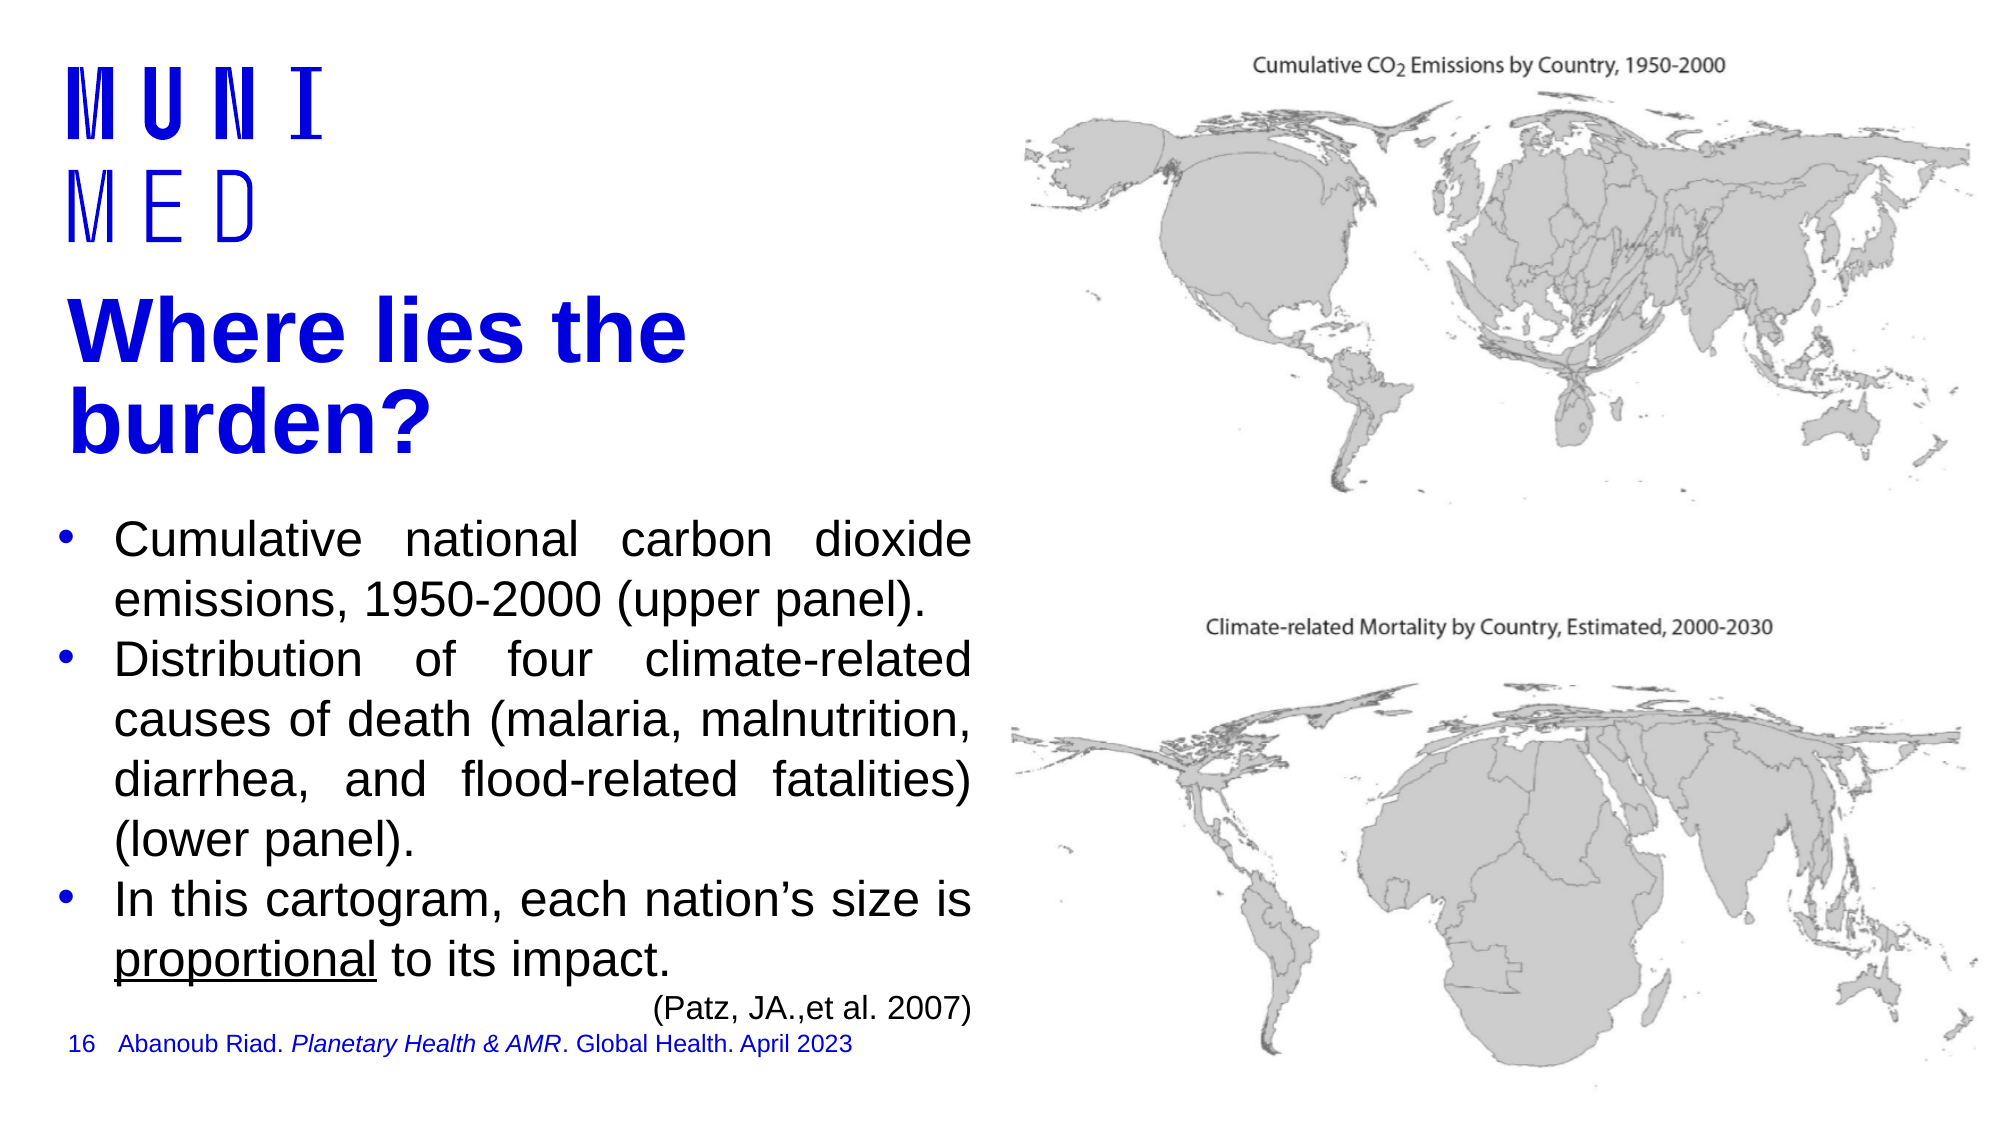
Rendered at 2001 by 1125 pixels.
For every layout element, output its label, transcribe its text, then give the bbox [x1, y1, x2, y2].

text_box Cumulative national carbon dioxide emissions, 1950-2000 (upper panel). Distribution of four climate-related causes of death (malaria, malnutrition, diarrhea, and flood-related fatalities) (lower panel). In this cartogram, each nation’s size is proportional to its impact. (Patz, JA.,et al. 2007) [19, 506, 973, 983]
footer Abanoub Riad. Planetary Health & AMR. Global Health. April 2023 [118, 1021, 1000, 1063]
title Where lies the burden? [67, 288, 1000, 507]
slide_number 16 [67, 1021, 110, 1063]
picture [1006, 29, 2000, 1096]
